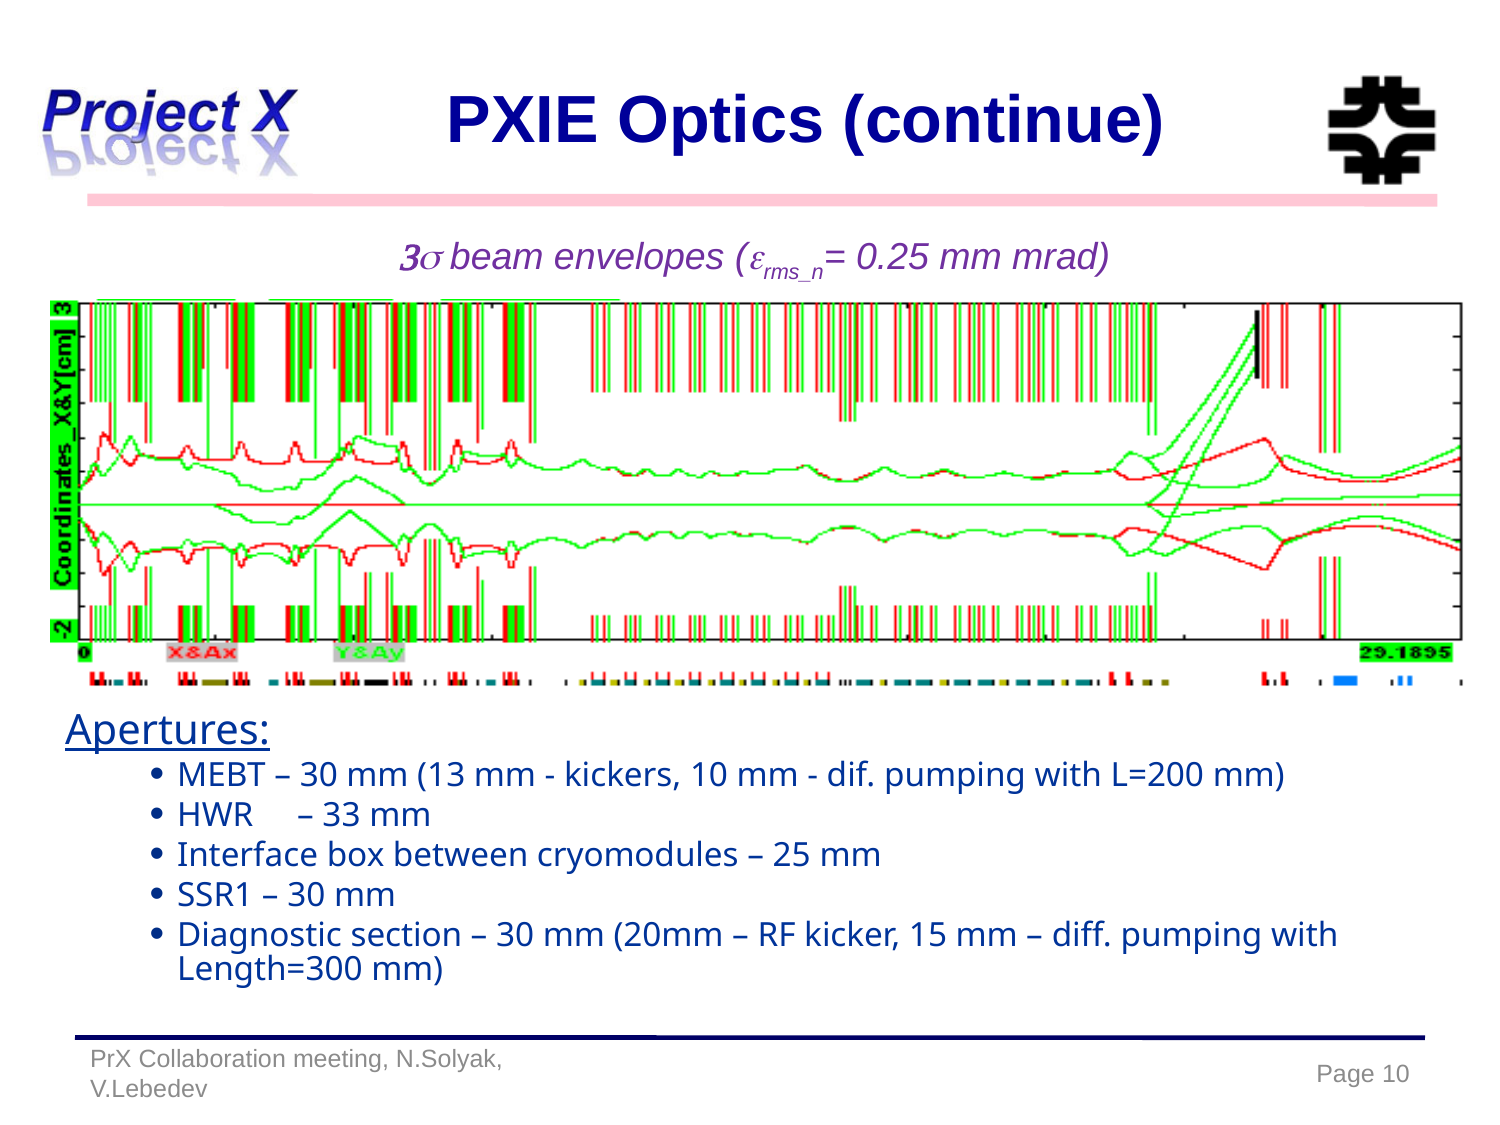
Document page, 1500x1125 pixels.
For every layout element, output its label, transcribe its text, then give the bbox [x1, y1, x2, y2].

text_box 3s beam envelopes (erms_n= 0.25 mm mrad) [37, 224, 1450, 291]
list Apertures: MEBT – 30 mm (13 mm - kickers, 10 mm - dif. pumping with L=200 mm) HWR – 33 mm Interface box between cryomodules – 25 mm SSR1 – 30 mm Diagnostic section – 30 mm (20mm – RF kicker, 15 mm – diff. pumping with Length=300 mm) [50, 712, 1413, 1013]
title PXIE Optics (continue) [350, 45, 1263, 188]
picture [49, 299, 1476, 688]
picture [1325, 74, 1438, 188]
picture [37, 87, 300, 181]
footer PrX Collaboration meeting, N.Solyak, V.Lebedev [75, 1042, 550, 1103]
slide_number Page 10 [1074, 1042, 1425, 1103]
